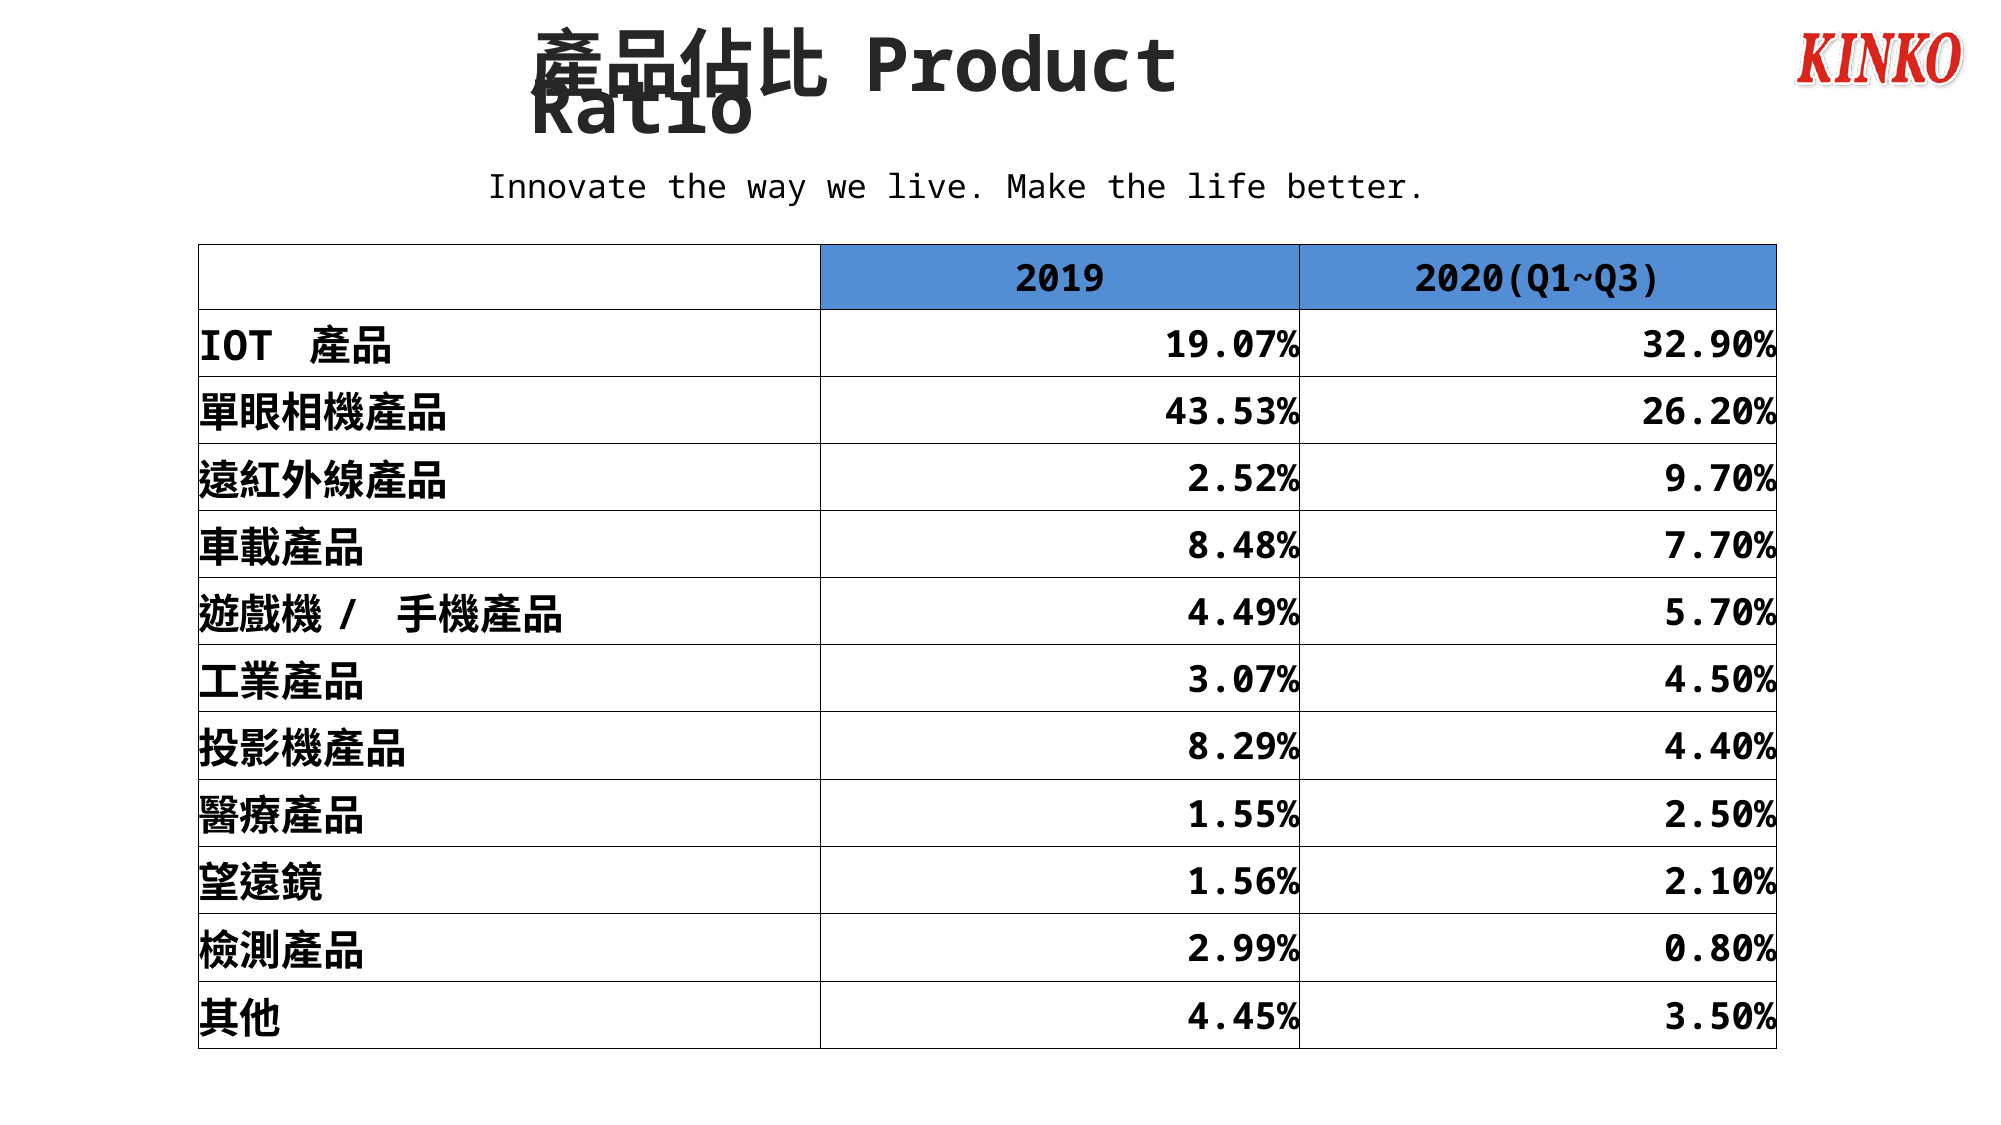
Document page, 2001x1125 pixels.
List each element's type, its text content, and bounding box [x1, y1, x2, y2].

text_box 產品佔比 Product Ratio [514, 52, 1435, 162]
table_cell 單眼相機產品 [199, 377, 820, 443]
table_cell 2.50% [1300, 780, 1776, 846]
picture [1744, 29, 2001, 90]
table_cell 遠紅外線產品 [199, 444, 820, 510]
table_cell 4.50% [1300, 645, 1776, 711]
table_cell 5.70% [1300, 578, 1776, 644]
table_cell 8.48% [821, 511, 1299, 577]
table_cell 車載產品 [199, 511, 820, 577]
table_cell 2.99% [821, 914, 1299, 981]
table_cell 19.07% [821, 310, 1299, 376]
table_cell 32.90% [1300, 310, 1776, 376]
table_cell 3.07% [821, 645, 1299, 711]
subtitle Innovate the way we live. Make the life better. [319, 162, 1595, 222]
table_cell 4.45% [821, 982, 1299, 1048]
table_cell 3.50% [1300, 982, 1776, 1048]
table_cell 43.53% [821, 377, 1299, 443]
table_cell 26.20% [1300, 377, 1776, 443]
table_cell 7.70% [1300, 511, 1776, 577]
table_cell 望遠鏡 [199, 847, 820, 913]
table_cell 投影機產品 [199, 712, 820, 779]
table_cell 1.55% [821, 780, 1299, 846]
table_cell 工業產品 [199, 645, 820, 711]
table_cell 其他 [199, 982, 820, 1048]
table_header [199, 245, 820, 309]
table_cell 4.49% [821, 578, 1299, 644]
table_header 2020(Q1~Q3) [1300, 245, 1776, 309]
table_cell 2.52% [821, 444, 1299, 510]
table_cell IOT 產品 [199, 310, 820, 376]
table_cell 醫療產品 [199, 780, 820, 846]
table_header 2019 [821, 245, 1299, 309]
table_cell 1.56% [821, 847, 1299, 913]
table_cell 8.29% [821, 712, 1299, 779]
table_cell 4.40% [1300, 712, 1776, 779]
table_cell 0.80% [1300, 914, 1776, 981]
table_cell 檢測產品 [199, 914, 820, 981]
table_cell 2.10% [1300, 847, 1776, 913]
table_cell 遊戲機/ 手機產品 [199, 578, 820, 644]
table_cell 9.70% [1300, 444, 1776, 510]
